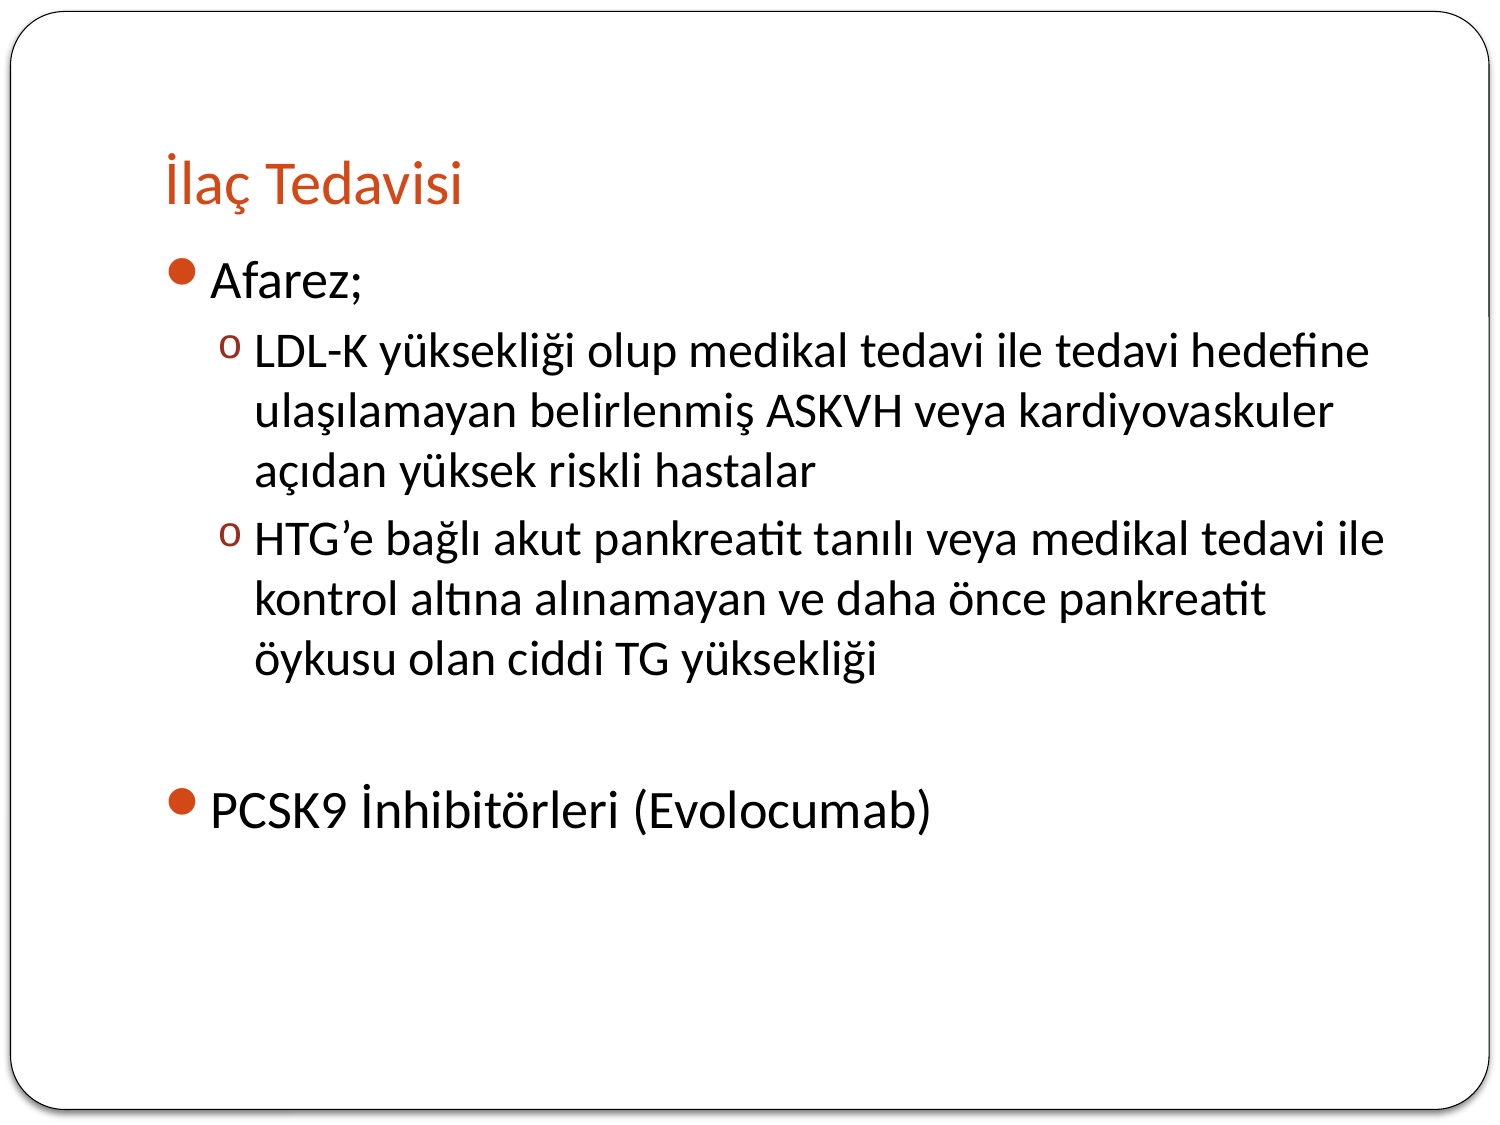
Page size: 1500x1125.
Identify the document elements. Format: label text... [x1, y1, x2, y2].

list Afarez; LDL-K yüksekliği olup medikal tedavi ile tedavi hedefine ulaşılamayan belirlenmiş ASKVH veya kardiyovaskuler açıdan yüksek riskli hastalar HTG’e bağlı akut pankreatit tanılı veya medikal tedavi ile kontrol altına alınamayan ve daha önce pankreatit öykusu olan ciddi TG yüksekliği PCSK9 İnhibitörleri (Evolocumab) [150, 237, 1425, 988]
title İlaç Tedavisi [150, 45, 1425, 233]
